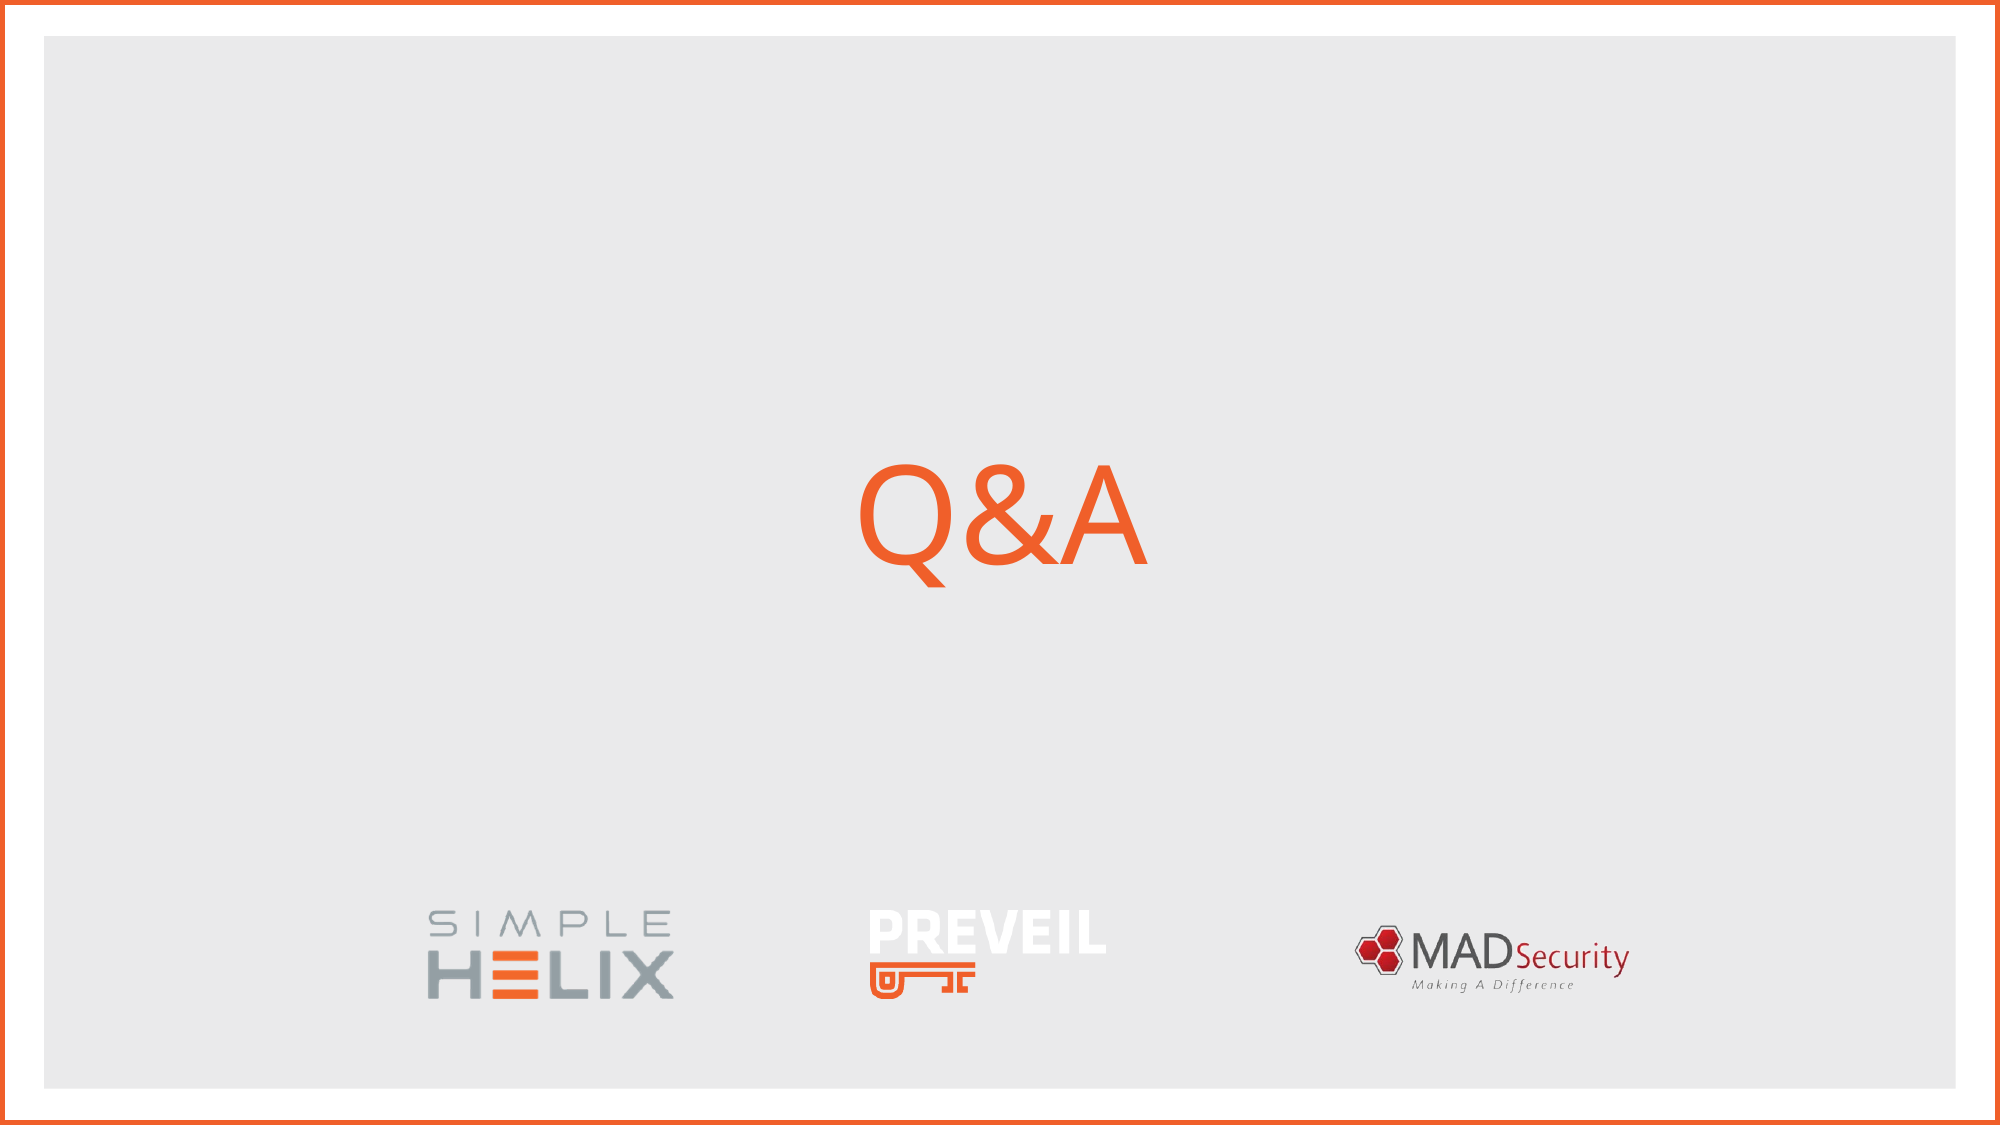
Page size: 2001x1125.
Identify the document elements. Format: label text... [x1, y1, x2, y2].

picture [1347, 890, 1639, 1018]
text_box [0, 0, 2000, 1125]
picture [416, 703, 1312, 1125]
title Q&A [92, 437, 1908, 588]
